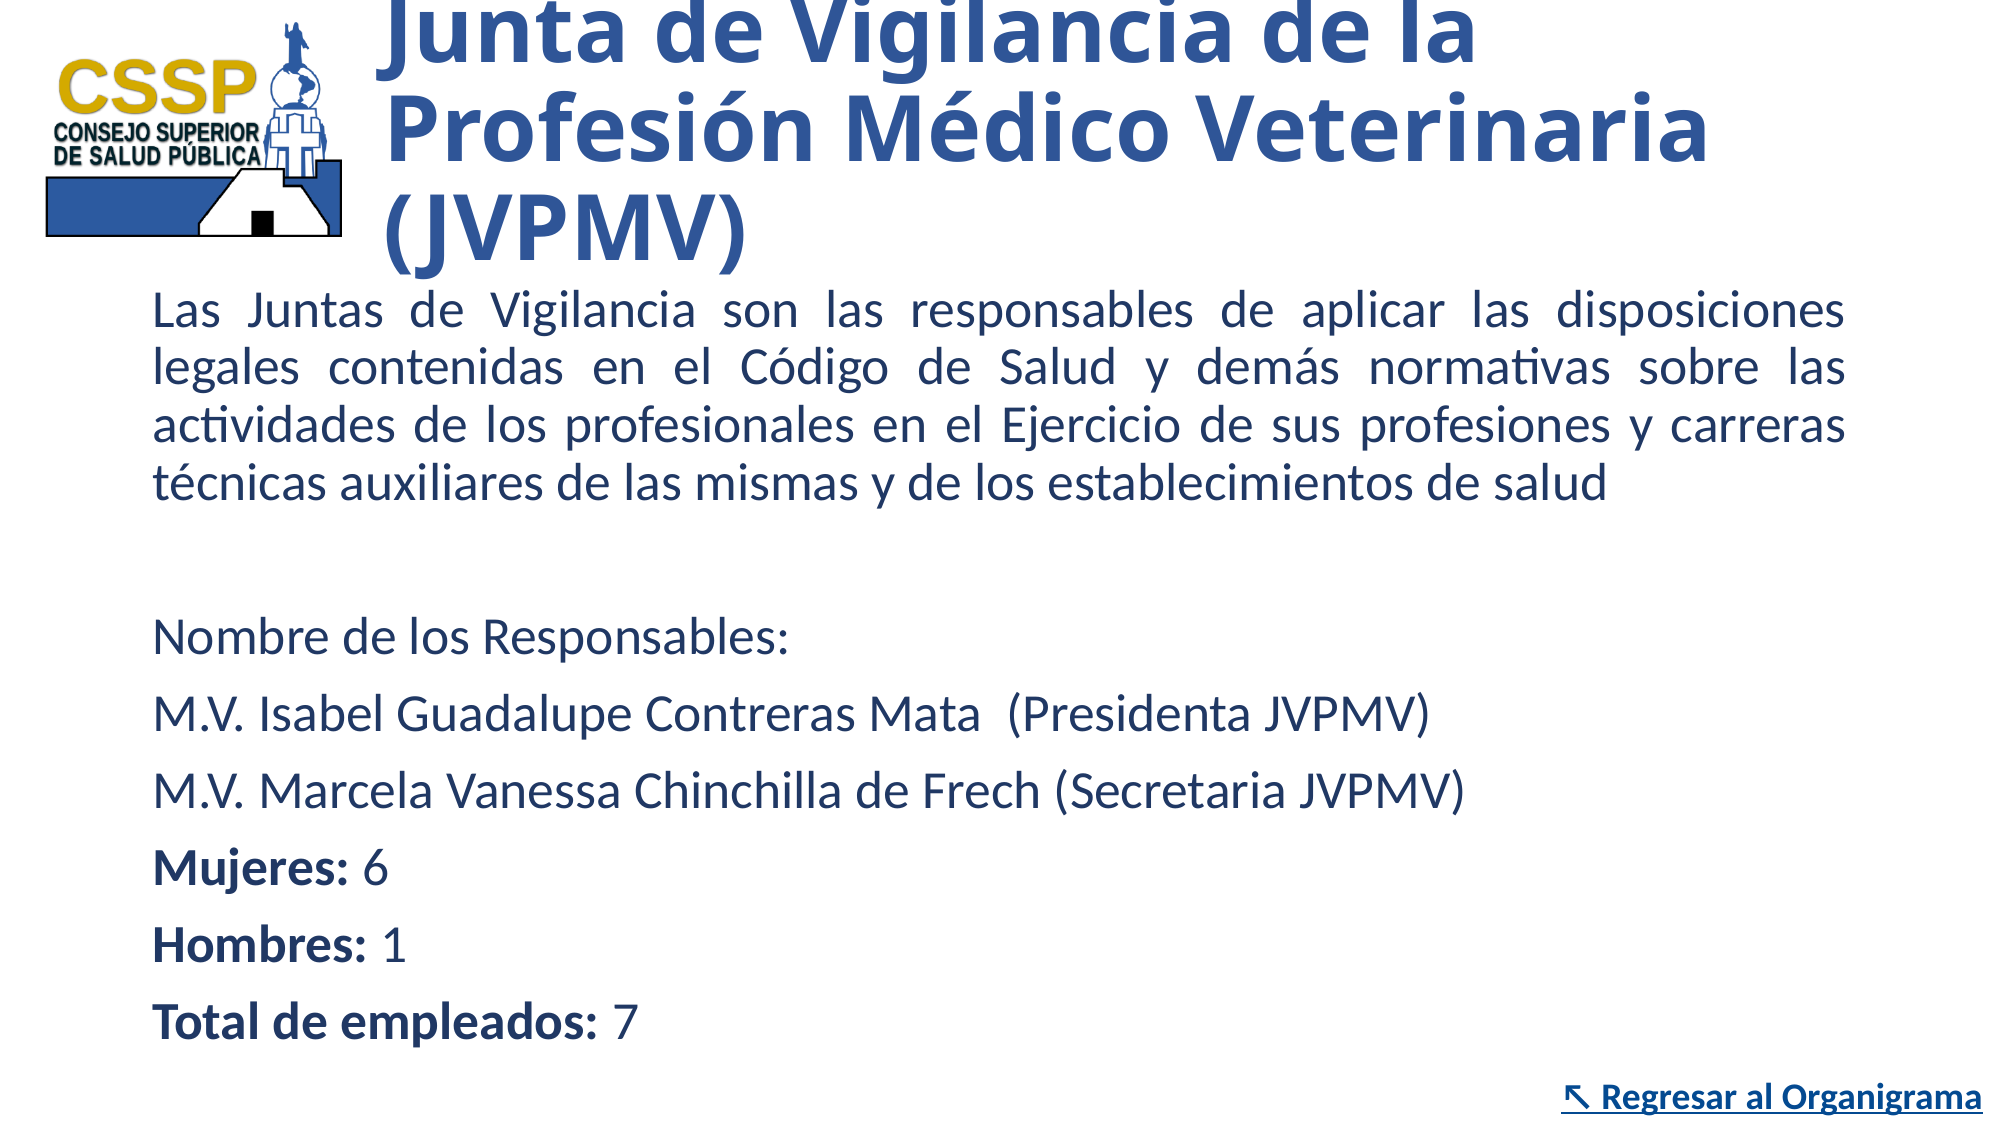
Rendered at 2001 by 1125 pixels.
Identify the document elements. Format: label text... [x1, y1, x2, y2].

list Las Juntas de Vigilancia son las responsables de aplicar las disposiciones legales contenidas en el Código de Salud y demás normativas sobre las actividades de los profesionales en el Ejercicio de sus profesiones y carreras técnicas auxiliares de las mismas y de los establecimientos de salud Nombre de los Responsables: M.V. Isabel Guadalupe Contreras Mata (Presidenta JVPMV) M.V. Marcela Vanessa Chinchilla de Frech (Secretaria JVPMV) Mujeres: 6 Hombres: 1 Total de empleados: 7 [137, 273, 1863, 1066]
picture [44, 22, 342, 237]
text_box ↖ Regresar al Organigrama [1546, 1064, 1999, 1125]
title Junta de Vigilancia de la Profesión Médico Veterinaria (JVPMV) [368, 22, 1863, 241]
